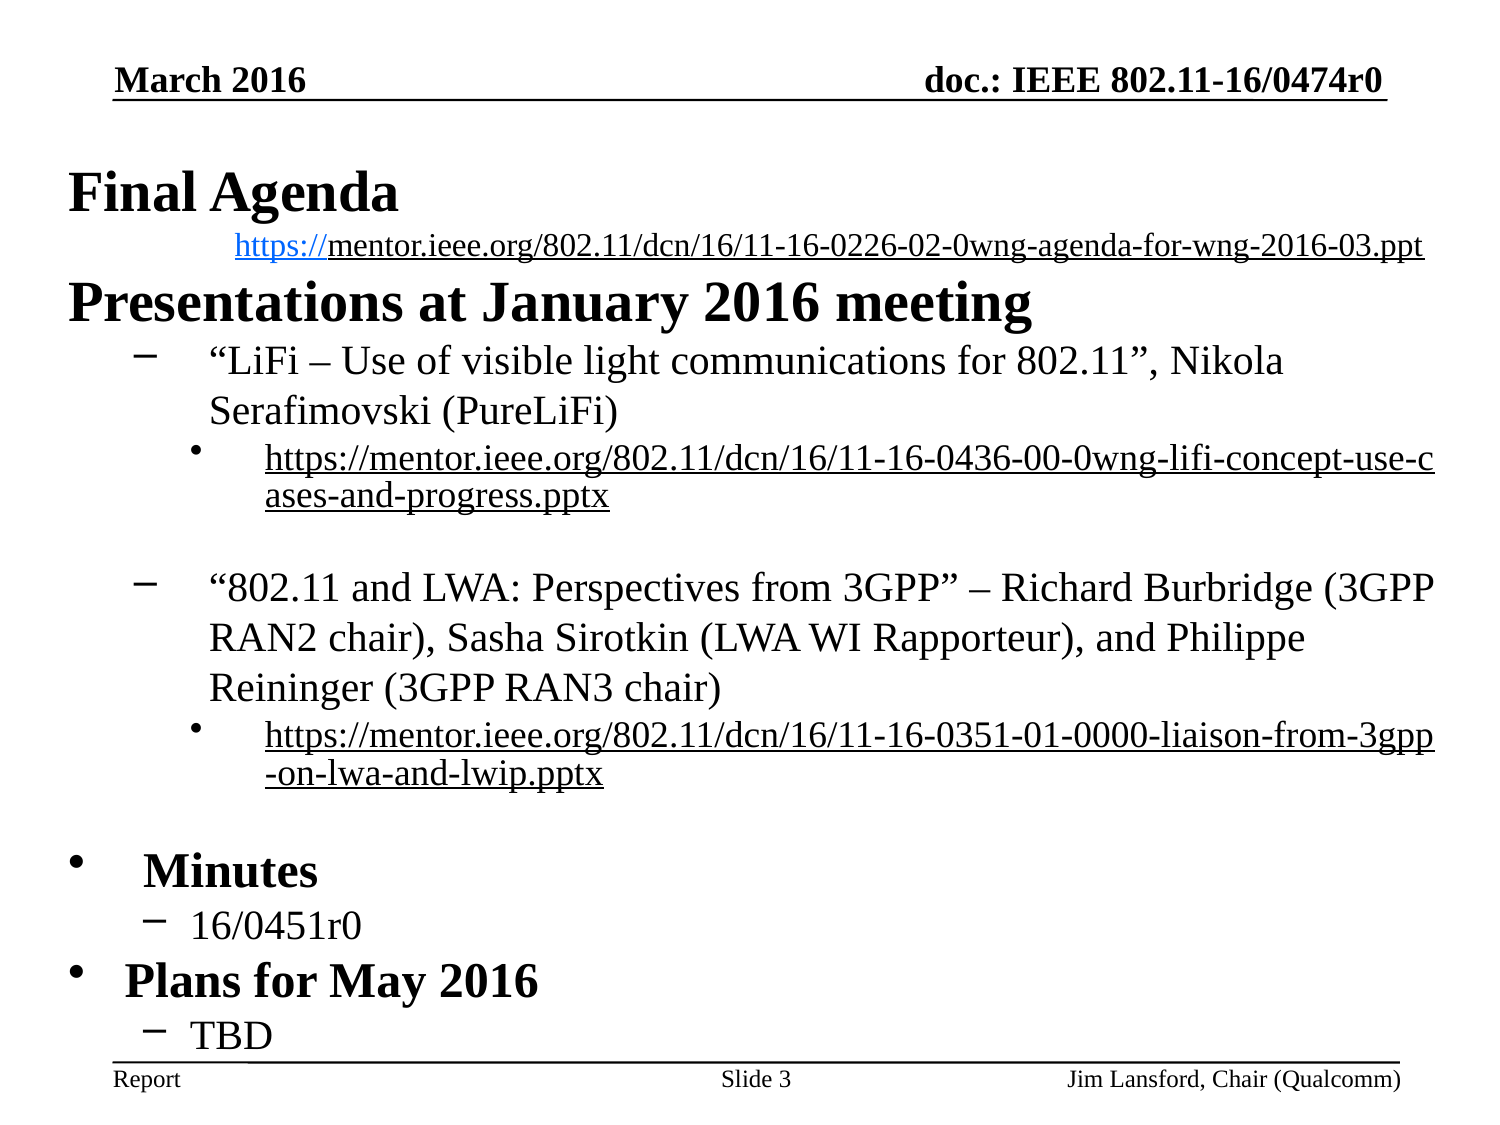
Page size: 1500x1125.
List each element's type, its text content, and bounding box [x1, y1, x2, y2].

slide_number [114, 54, 309, 100]
slide_number Slide 3 [712, 1062, 800, 1093]
footer Jim Lansford, Chair (Qualcomm) [1062, 1062, 1402, 1093]
list Final Agenda https://mentor.ieee.org/802.11/dcn/16/11-16-0226-02-0wng-agenda-for-wng-2016-03.ppt Presentations at January 2016 meeting “LiFi – Use of visible light communications for 802.11”, Nikola Serafimovski (PureLiFi) https://mentor.ieee.org/802.11/dcn/16/11-16-0436-00-0wng-lifi-concept-use-cases-and-progress.pptx “802.11 and LWA: Perspectives from 3GPP” – Richard Burbridge (3GPP RAN2 chair), Sasha Sirotkin (LWA WI Rapporteur), and Philippe Reininger (3GPP RAN3 chair) https://mentor.ieee.org/802.11/dcn/16/11-16-0351-01-0000-liaison-from-3gpp-on-lwa-and-lwip.pptx Minutes 16/0451r0 Plans for May 2016 TBD [53, 145, 1459, 1047]
